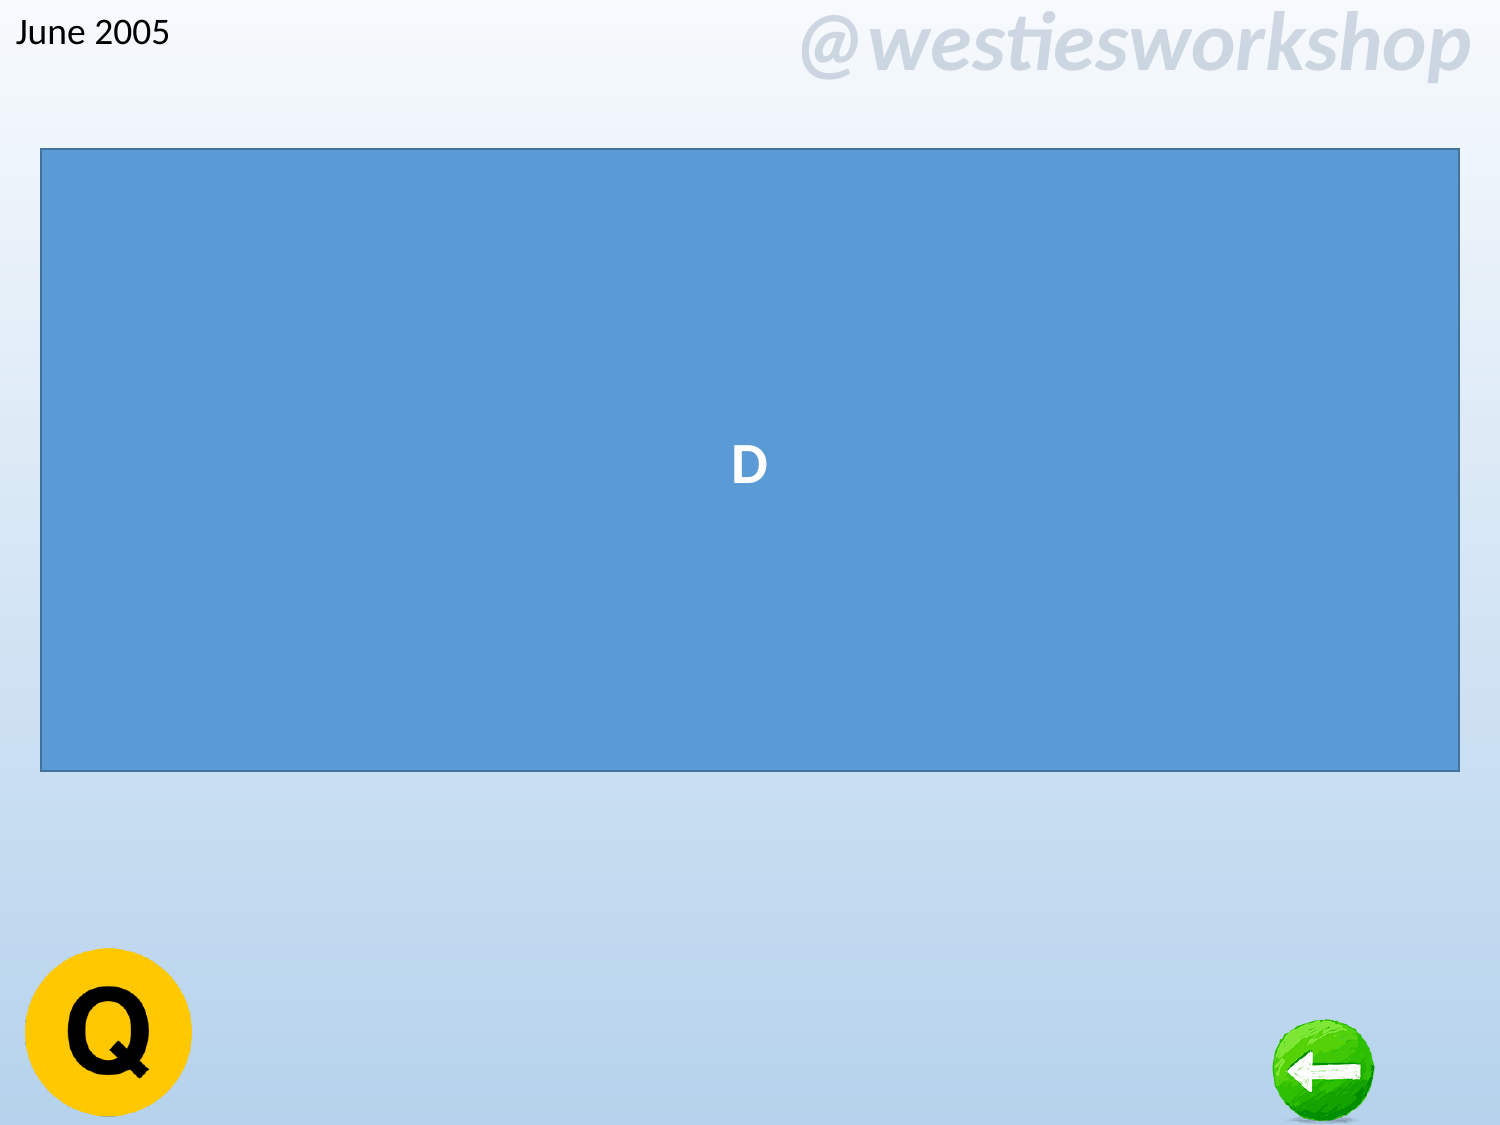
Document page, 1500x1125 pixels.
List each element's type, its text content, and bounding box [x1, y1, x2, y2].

text_box June 2005 [1, 0, 186, 60]
picture [41, 149, 1459, 772]
picture [1270, 1019, 1376, 1125]
picture [0, 922, 219, 1125]
